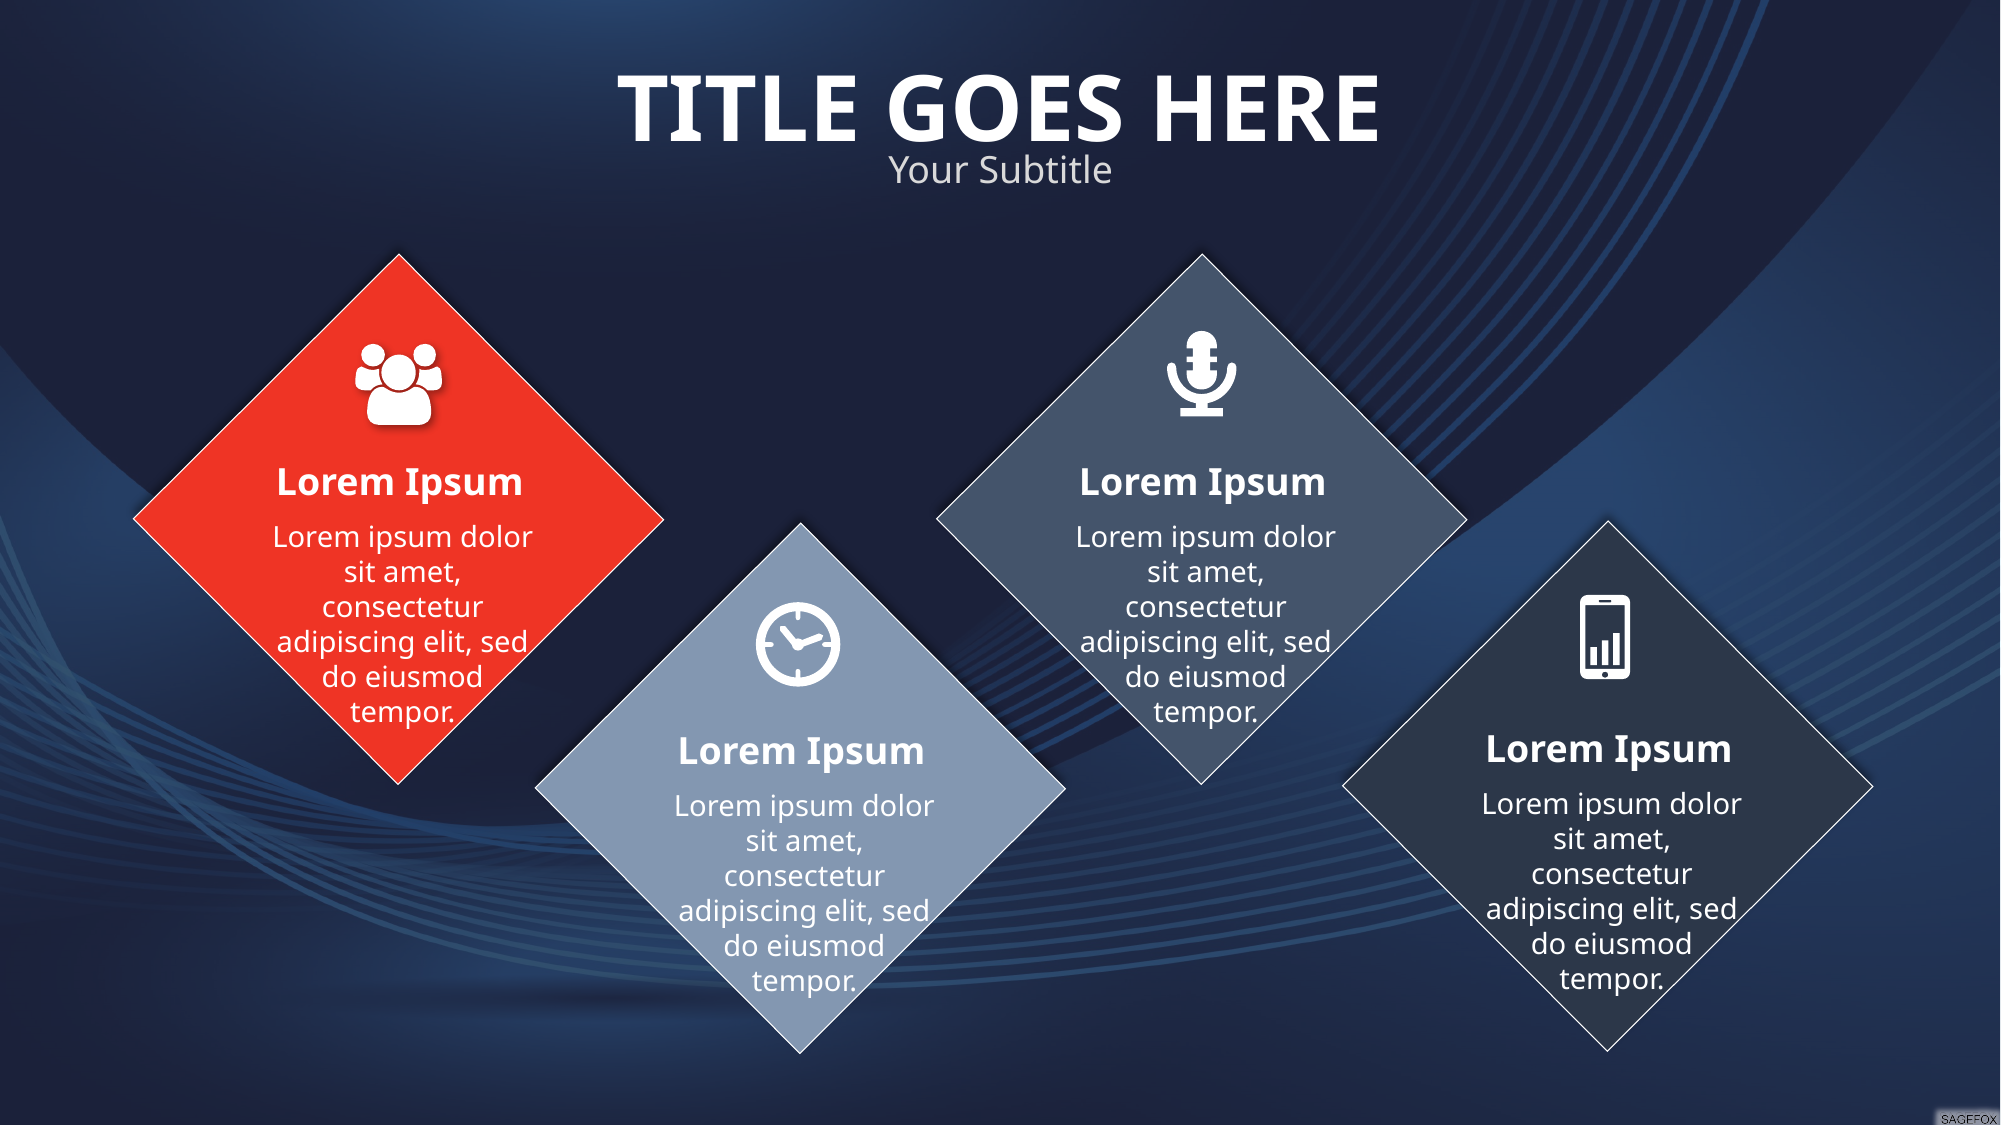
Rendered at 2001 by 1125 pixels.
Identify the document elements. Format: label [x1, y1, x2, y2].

text_box [1052, 450, 1353, 668]
text_box [249, 450, 550, 668]
text_box [1580, 594, 1631, 679]
picture [1938, 1114, 1999, 1125]
text_box [1458, 717, 1759, 935]
text_box [755, 602, 841, 687]
text_box [131, 252, 666, 637]
text_box [548, 42, 1452, 199]
text_box [280, 668, 517, 786]
text_box [682, 937, 919, 1055]
text_box [533, 521, 1067, 906]
text_box [1341, 519, 1875, 903]
text_box [1167, 330, 1237, 417]
text_box [355, 343, 442, 425]
text_box [651, 719, 952, 937]
text_box [1489, 935, 1726, 1053]
text_box [1083, 668, 1320, 786]
text_box [935, 252, 1469, 637]
